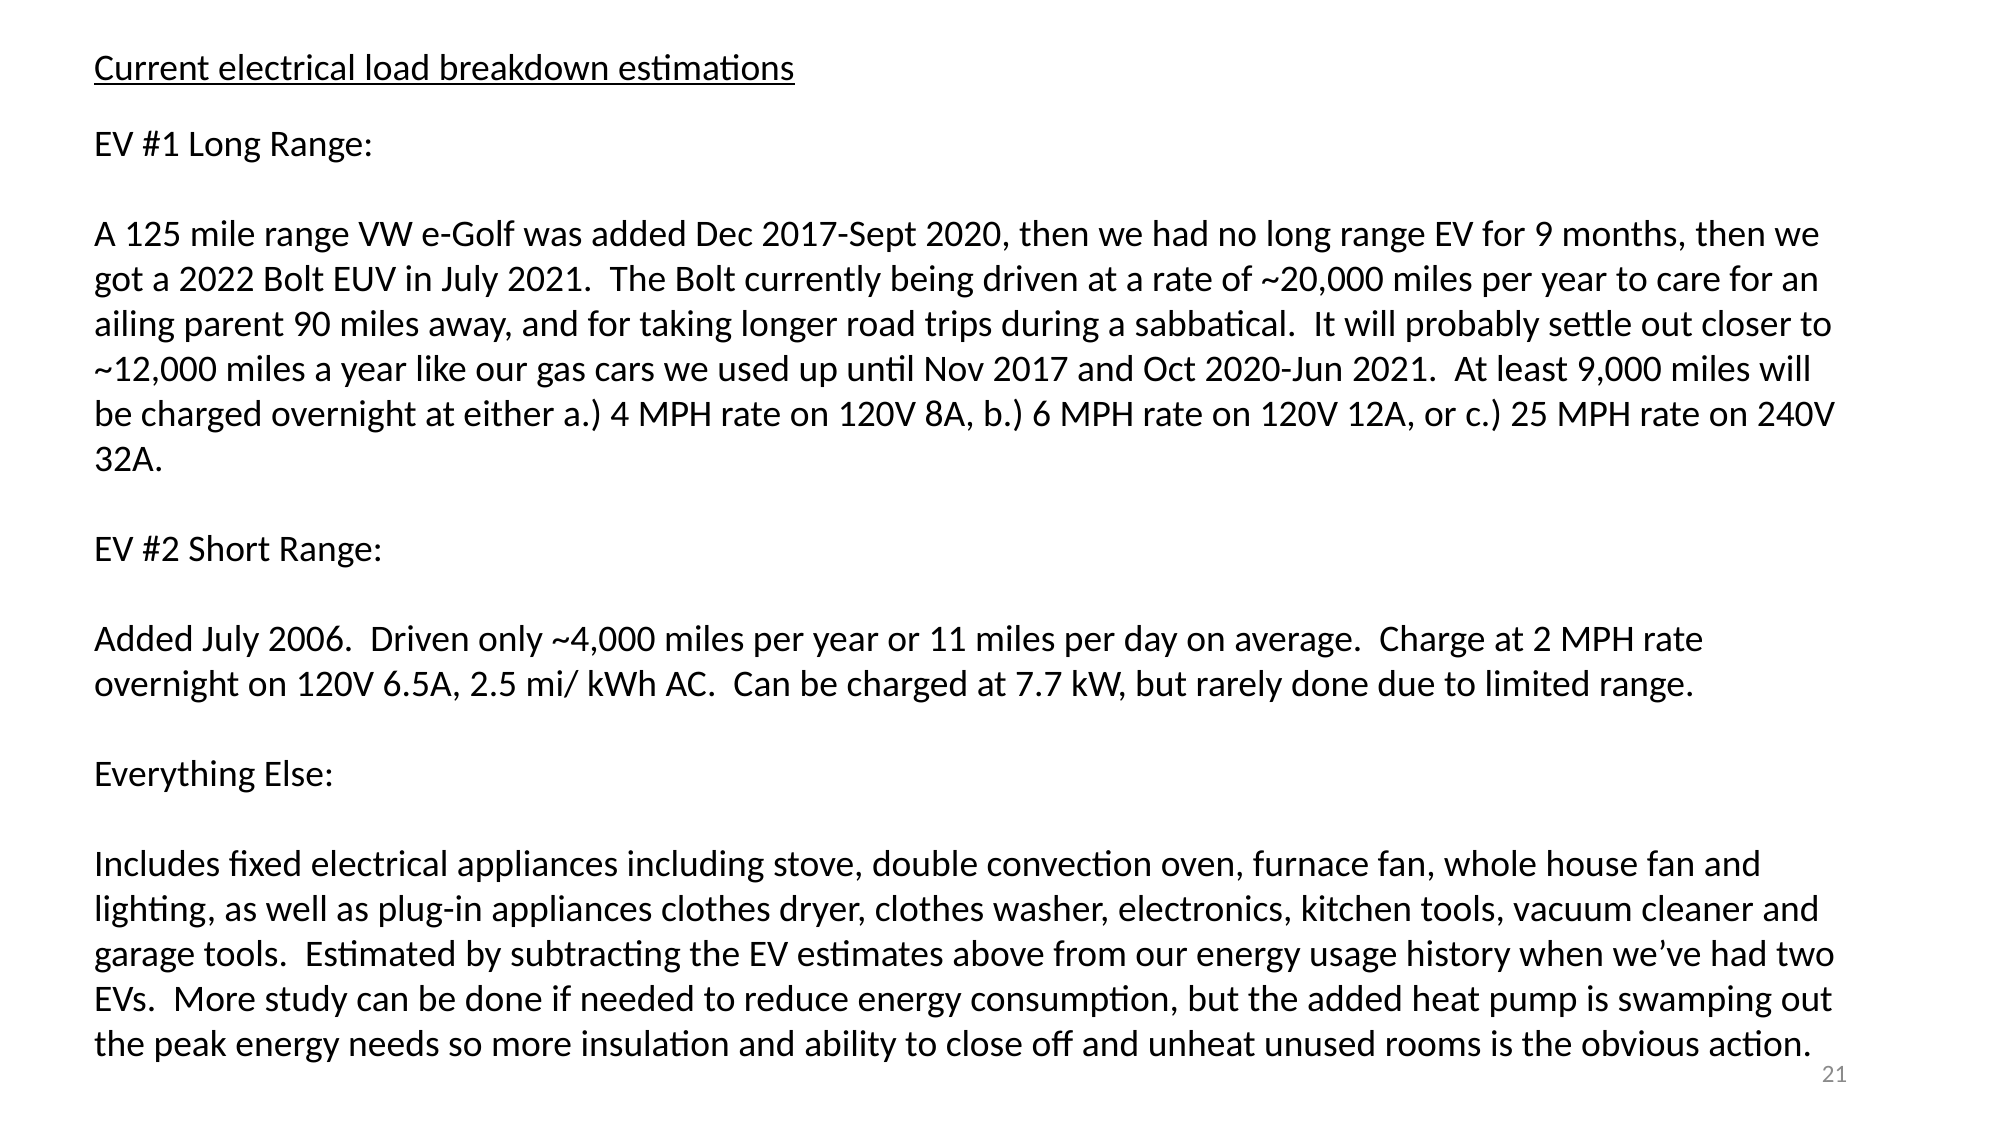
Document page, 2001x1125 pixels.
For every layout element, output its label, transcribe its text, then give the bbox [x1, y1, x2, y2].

text_box EV #1 Long Range: A 125 mile range VW e-Golf was added Dec 2017-Sept 2020, then we had no long range EV for 9 months, then we got a 2022 Bolt EUV in July 2021. The Bolt currently being driven at a rate of ~20,000 miles per year to care for an ailing parent 90 miles away, and for taking longer road trips during a sabbatical. It will probably settle out closer to ~12,000 miles a year like our gas cars we used up until Nov 2017 and Oct 2020-Jun 2021. At least 9,000 miles will be charged overnight at either a.) 4 MPH rate on 120V 8A, b.) 6 MPH rate on 120V 12A, or c.) 25 MPH rate on 240V 32A. EV #2 Short Range: Added July 2006. Driven only ~4,000 miles per year or 11 miles per day on average. Charge at 2 MPH rate overnight on 120V 6.5A, 2.5 mi/ kWh AC. Can be charged at 7.7 kW, but rarely done due to limited range. Everything Else: Includes fixed electrical appliances including stove, double convection oven, furnace fan, whole house fan and lighting, as well as plug-in appliances clothes dryer, clothes washer, electronics, kitchen tools, vacuum cleaner and garage tools. Estimated by subtracting the EV estimates above from our energy usage history when we’ve had two EVs. More study can be done if needed to reduce energy consumption, but the added heat pump is swamping out the peak energy needs so more insulation and ability to close off and unheat unused rooms is the obvious action. [79, 111, 1863, 1071]
slide_number 21 [1412, 1042, 1863, 1103]
text_box Current electrical load breakdown estimations [79, 35, 912, 111]
